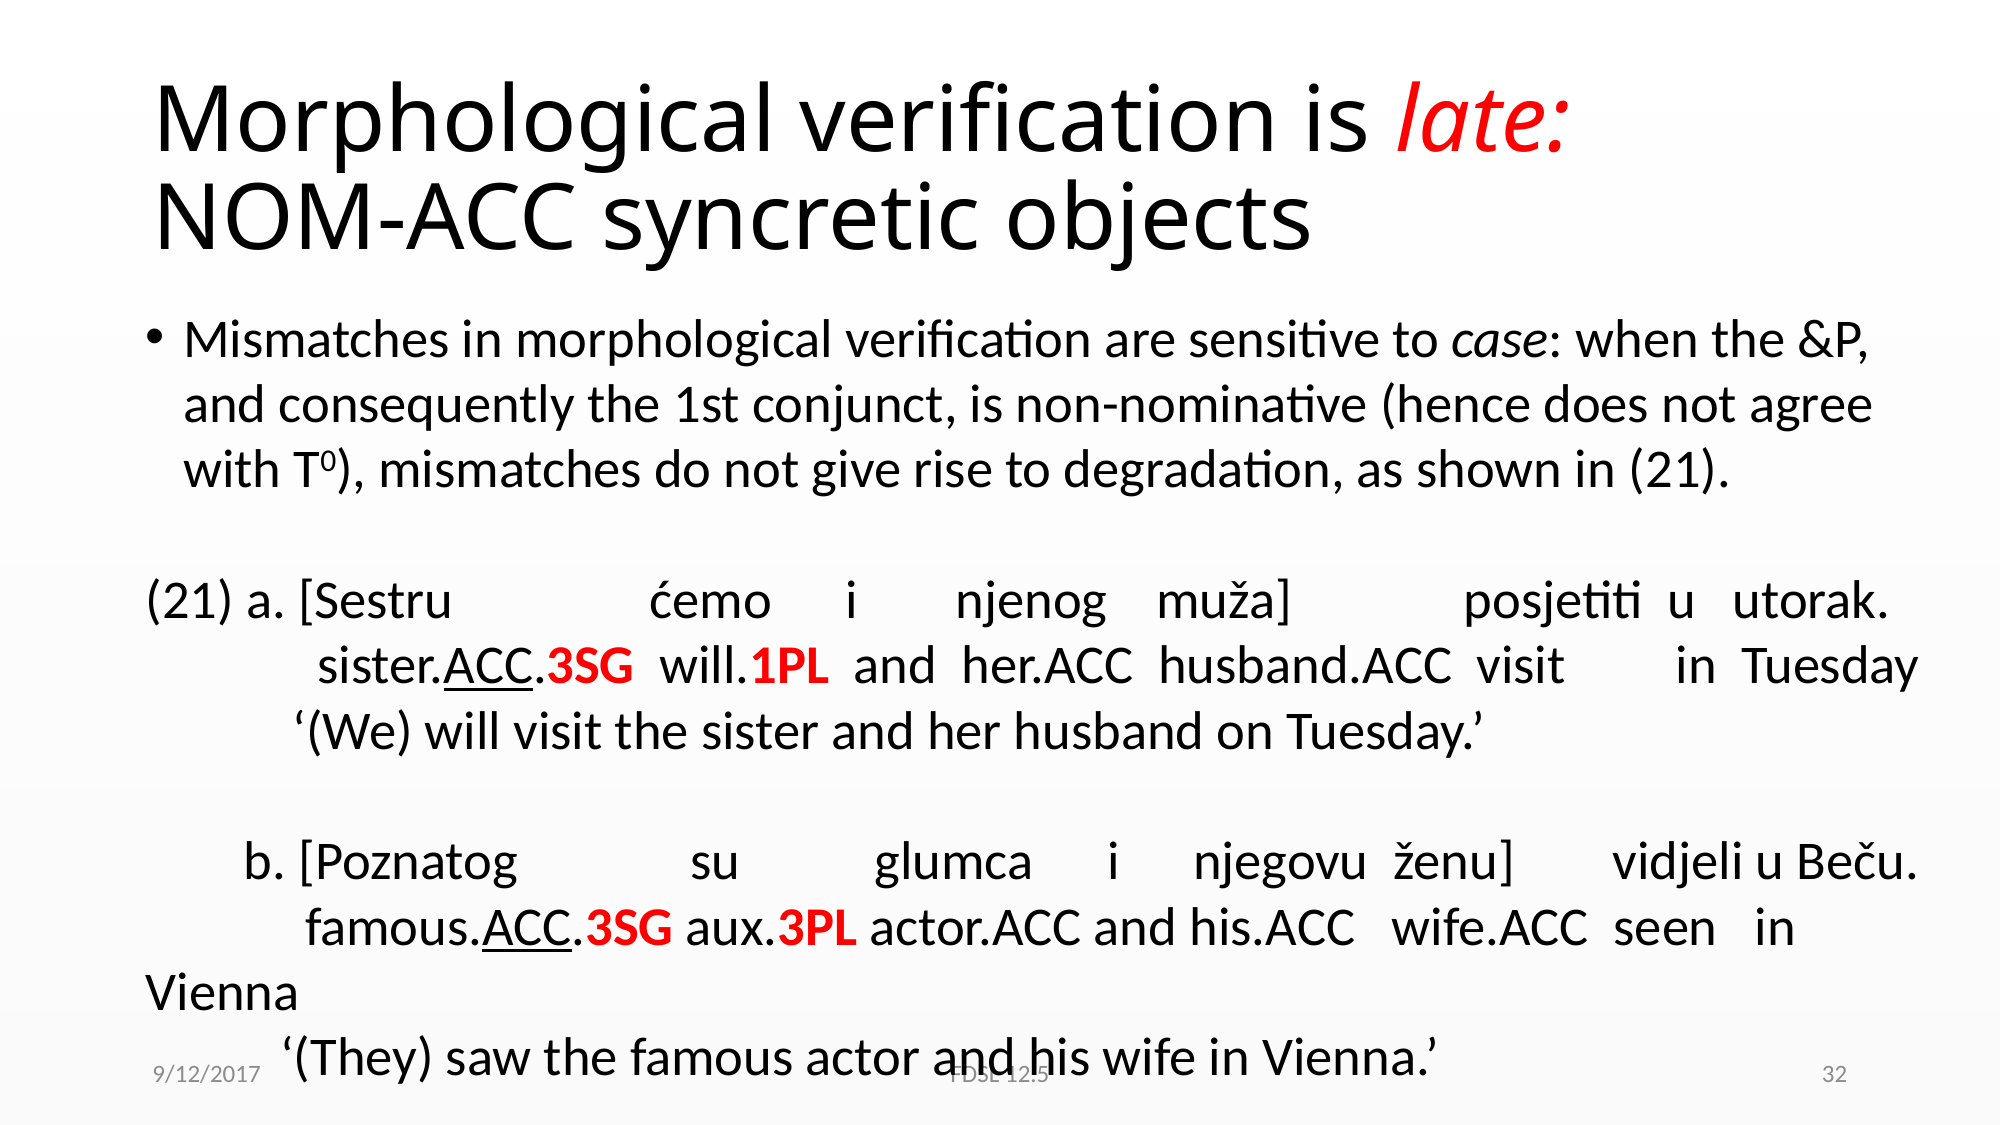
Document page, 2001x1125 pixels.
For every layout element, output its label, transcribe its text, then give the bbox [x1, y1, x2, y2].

slide_number 32 [1412, 1042, 1863, 1103]
footer FDSL 12.5 [662, 1042, 1338, 1103]
title Morphological verification is late: NOM-ACC syncretic objects [137, 62, 1911, 280]
list Mismatches in morphological verification are sensitive to case: when the &P, and consequently the 1st conjunct, is non-nominative (hence does not agree with T0), mismatches do not give rise to degradation, as shown in (21). (21) a. [Sestru ćemo i njenog muža] posjetiti u utorak. sister.ACC.3SG will.1PL and her.ACC husband.ACC visit in Tuesday ‘(We) will visit the sister and her husband on Tuesday.’ b. [Poznatog su glumca i njegovu ženu] vidjeli u Beču. famous.ACC.3SG aux.3PL actor.ACC and his.ACC wife.ACC seen in Vienna ‘(They) saw the famous actor and his wife in Vienna.’ [130, 295, 1971, 1104]
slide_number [137, 1042, 588, 1103]
